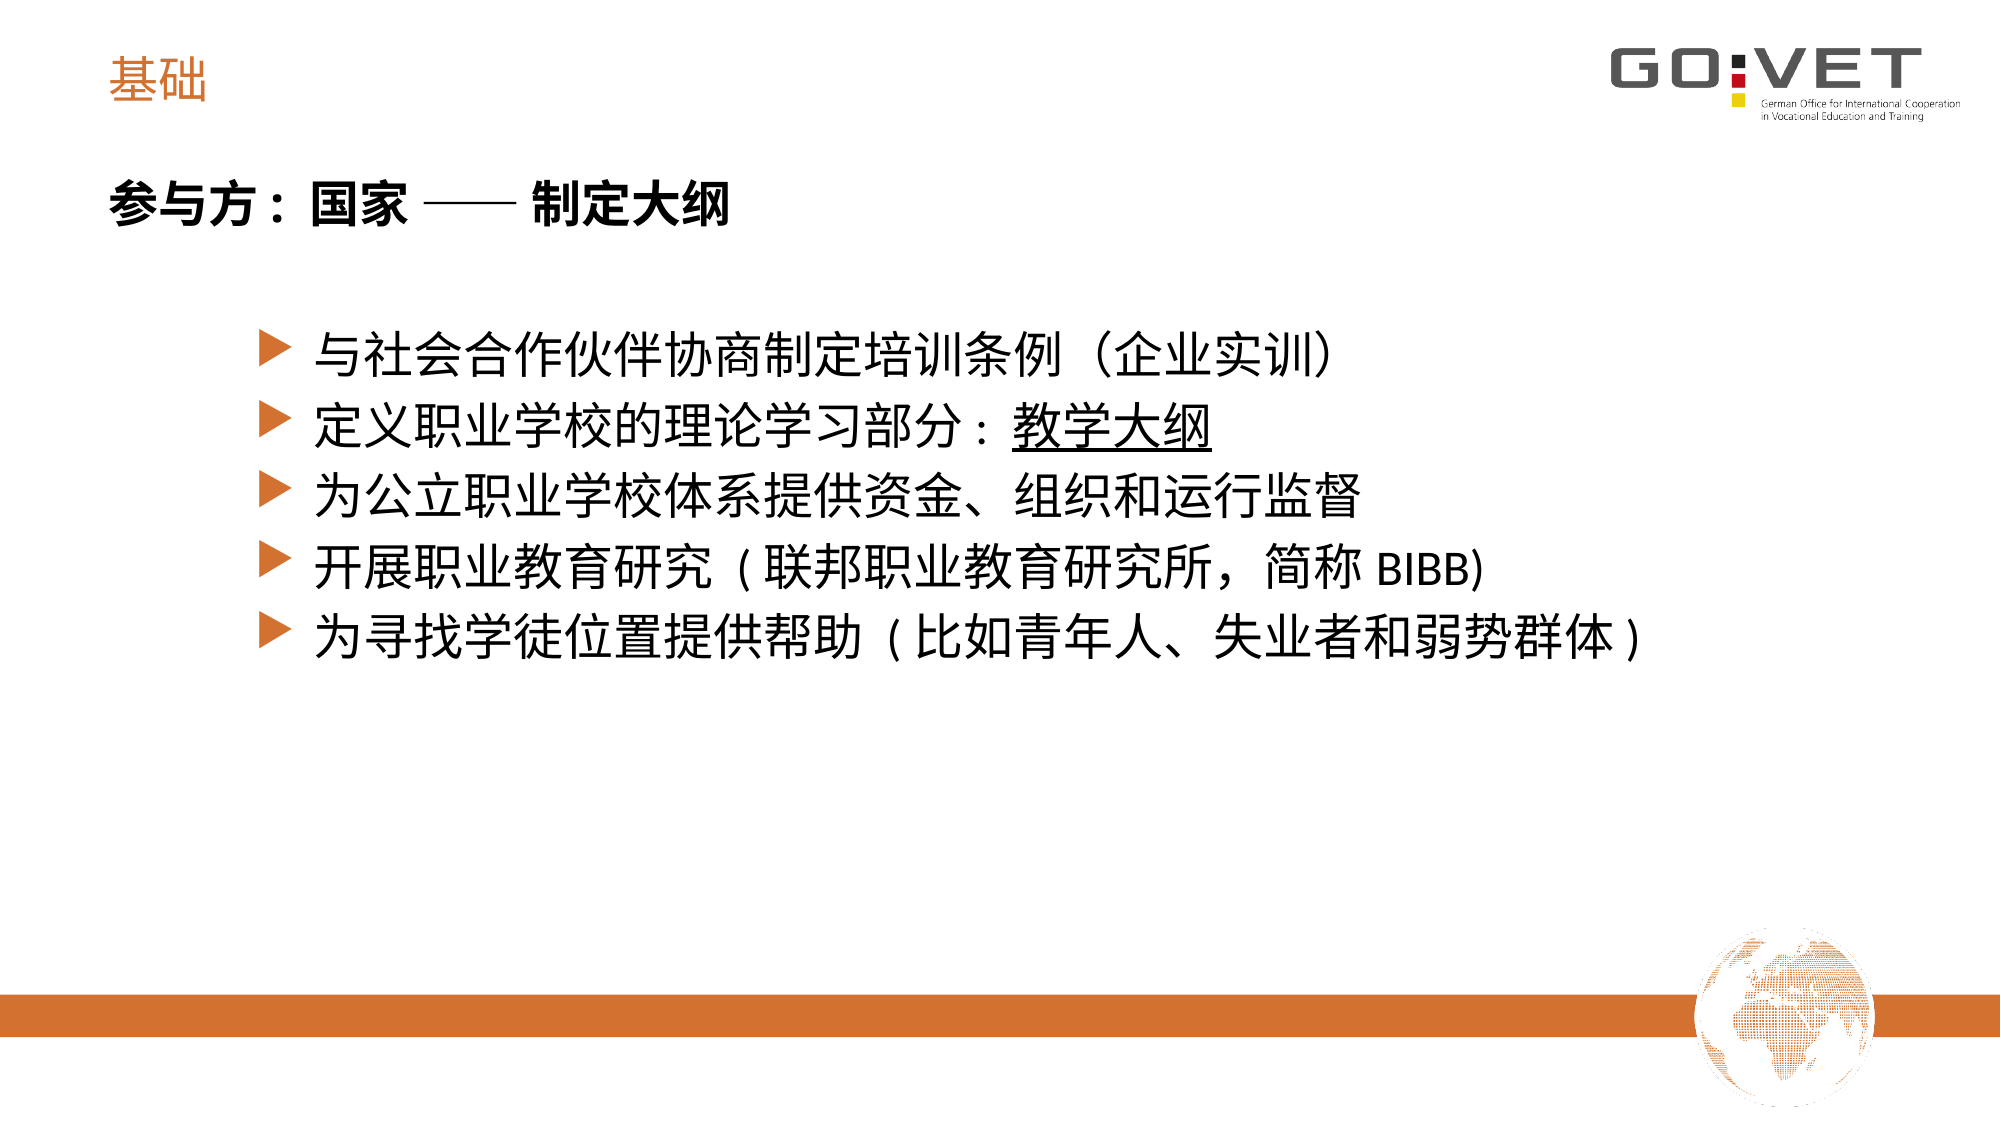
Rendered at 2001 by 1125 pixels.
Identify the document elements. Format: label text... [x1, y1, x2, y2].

picture [1694, 929, 1875, 1107]
picture [1611, 48, 1960, 122]
title 基础 [108, 48, 1585, 122]
list 参与方: 国家 —— 制定大纲 与社会合作伙伴协商制定培训条例（企业实训） 定义职业学校的理论学习部分: 教学大纲 为公立职业学校体系提供资金、组织和运行监督 开展职业教育研究 (联邦职业教育研究所，简称BIBB) 为寻找学徒位置提供帮助 (比如青年人、失业者和弱势群体) [108, 172, 1922, 929]
